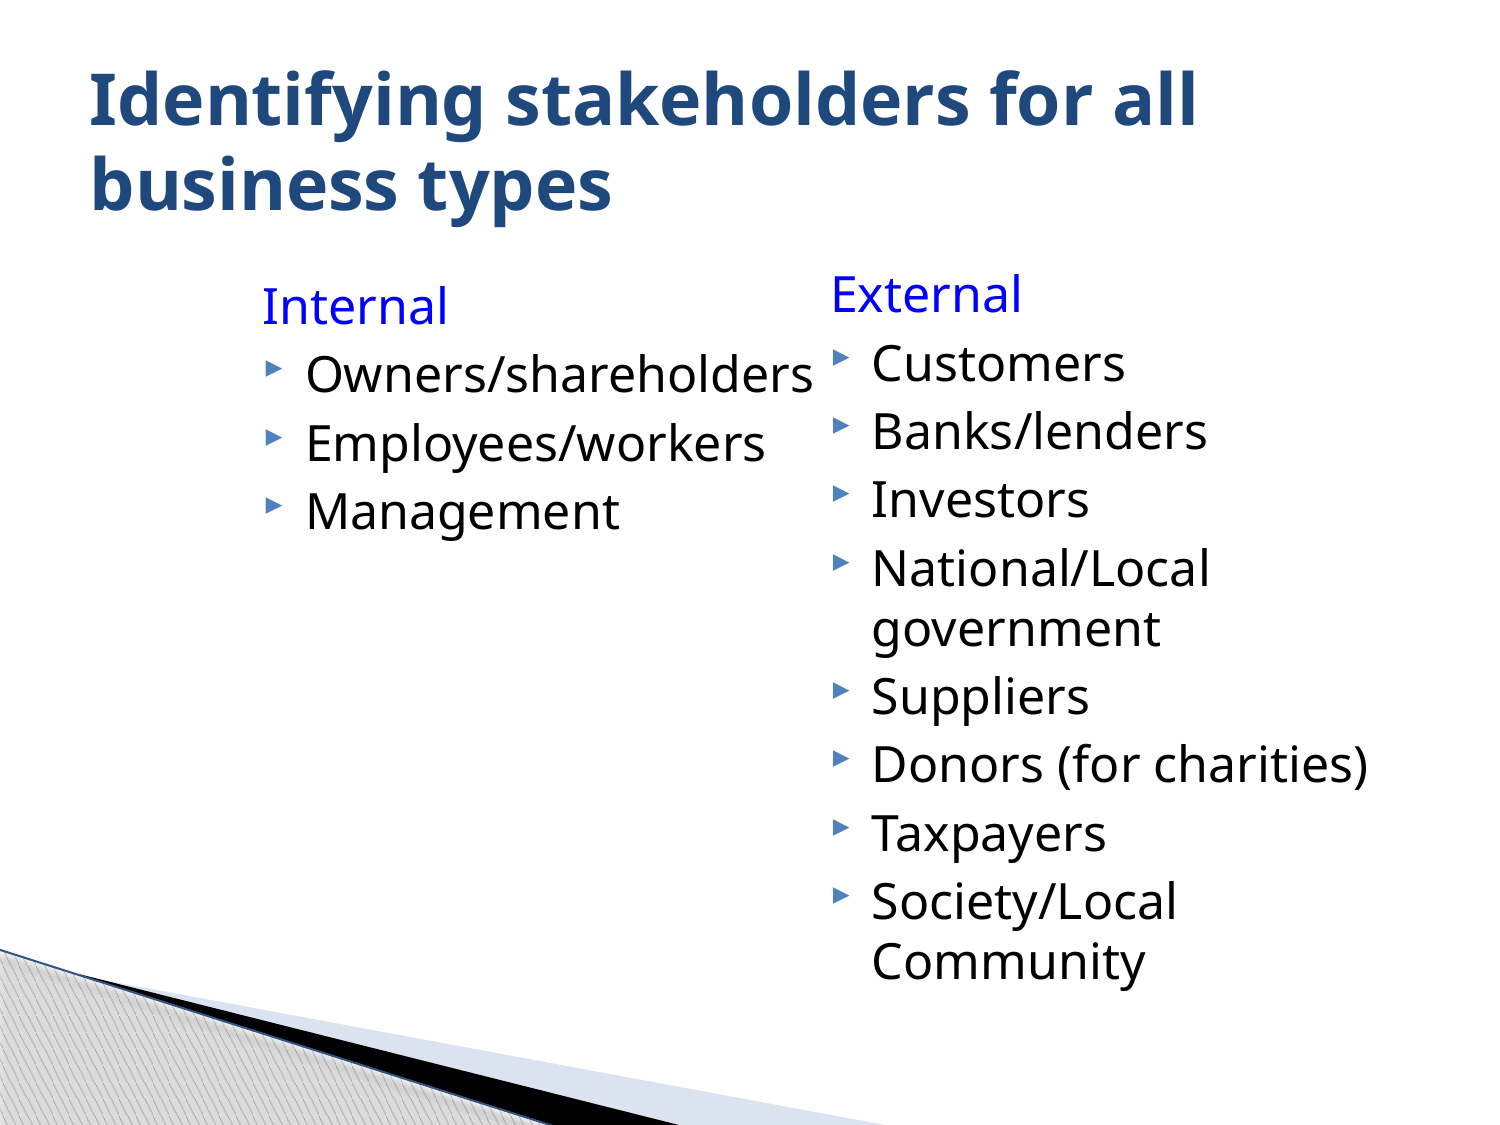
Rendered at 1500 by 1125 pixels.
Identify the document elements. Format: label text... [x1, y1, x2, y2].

list Internal Owners/shareholders Employees/workers Management [230, 267, 797, 941]
list External Customers Banks/lenders Investors National/Local government Suppliers Donors (for charities) Taxpayers Society/Local Community [797, 255, 1453, 998]
title Identifying stakeholders for all business types [75, 45, 1425, 233]
